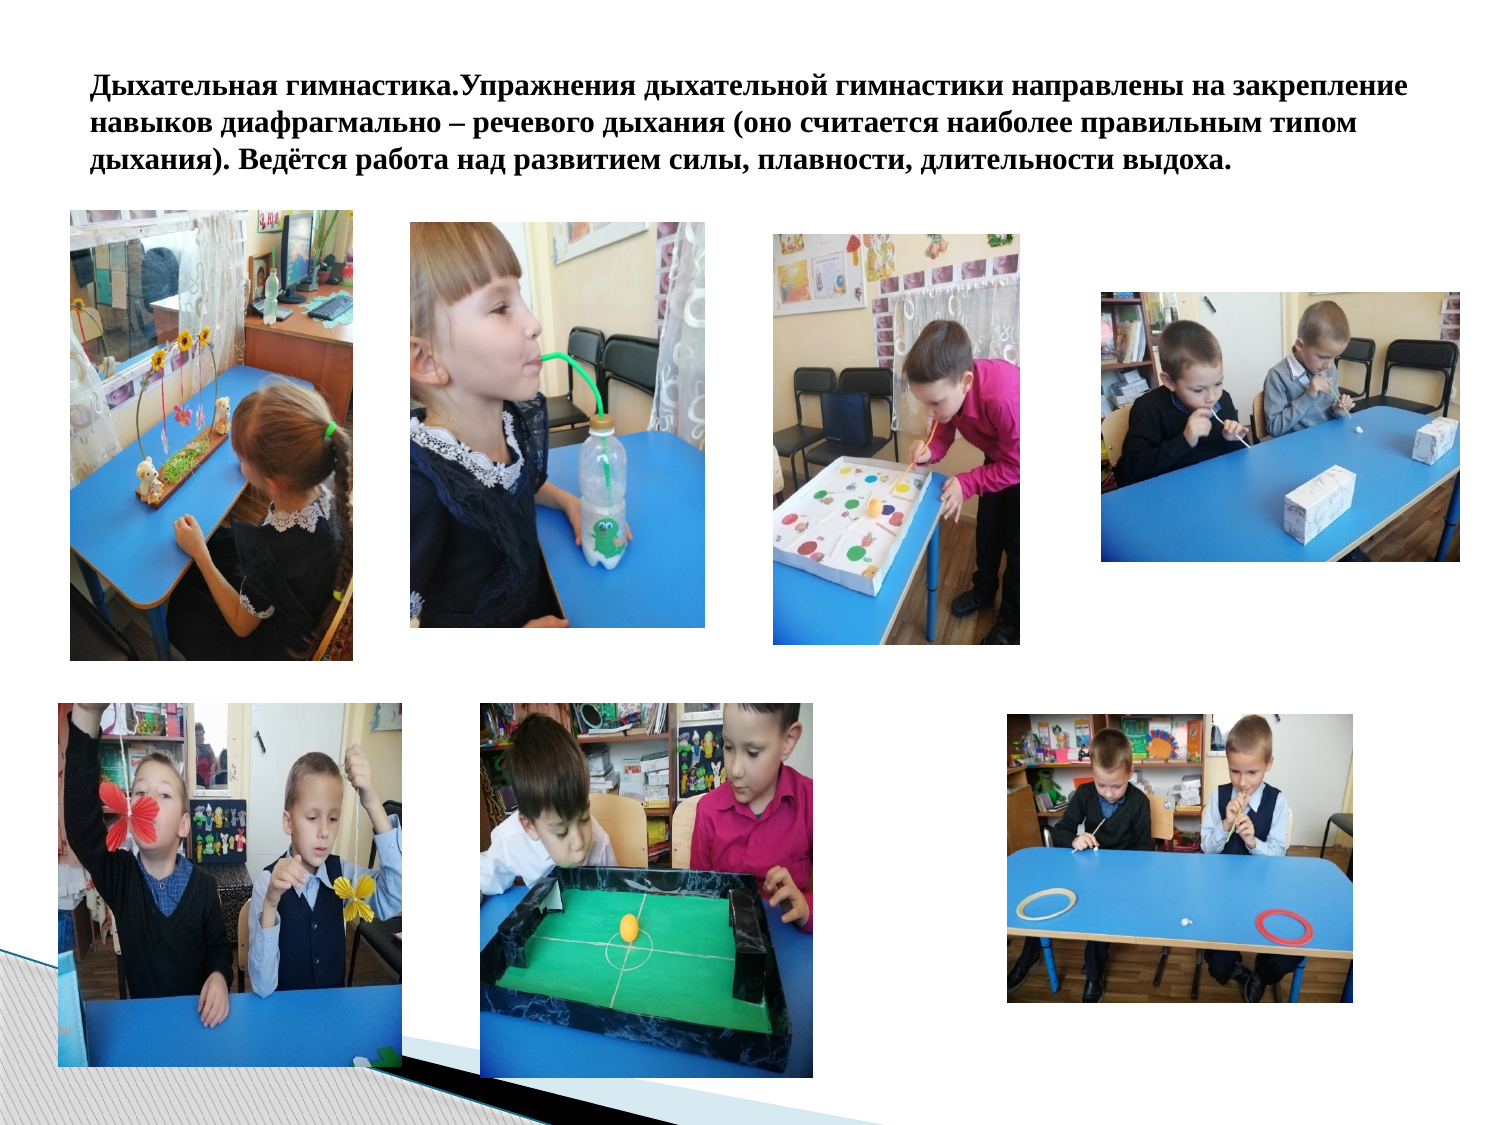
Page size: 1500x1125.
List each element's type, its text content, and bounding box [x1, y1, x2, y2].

picture [1007, 714, 1353, 1003]
picture [480, 702, 813, 1079]
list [58, 702, 402, 1067]
picture [70, 210, 353, 662]
picture [409, 222, 706, 628]
picture [773, 234, 1020, 645]
title Дыхательная гимнастика.Упражнения дыхательной гимнастики направлены на закрепление навыков диафрагмально – речевого дыхания (оно считается наиболее правильным типом дыхания). Ведётся работа над развитием силы, плавности, длительности выдоха. [75, 45, 1425, 233]
picture [1101, 292, 1460, 562]
